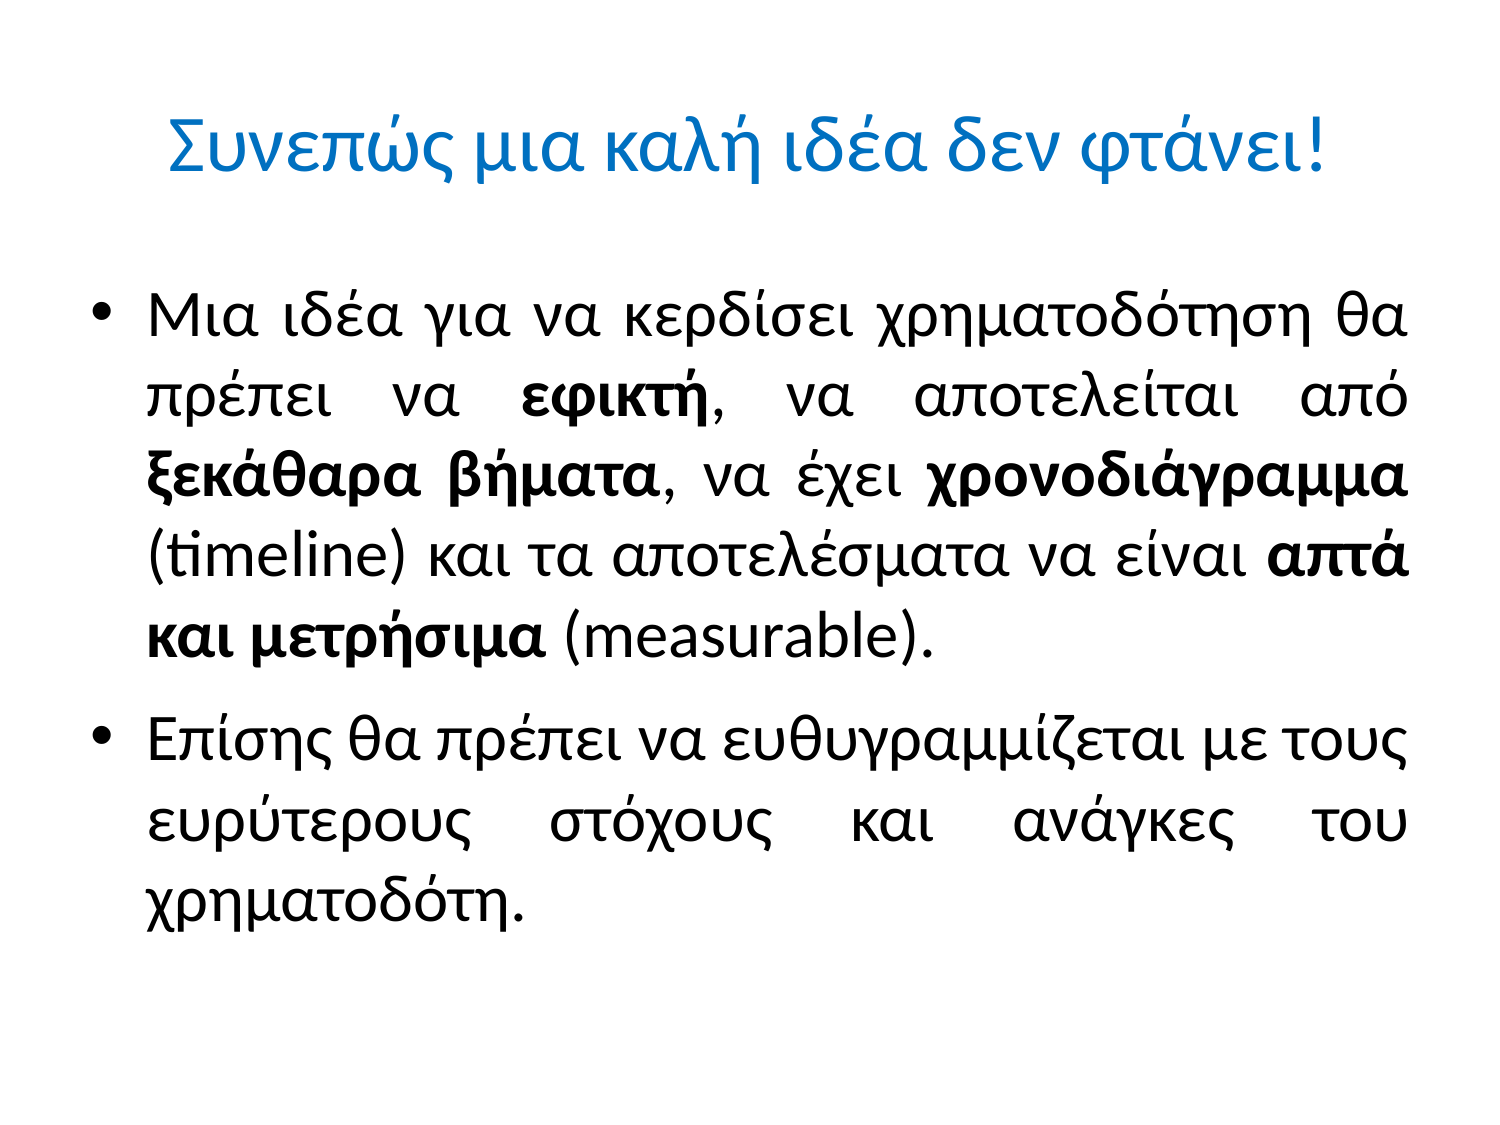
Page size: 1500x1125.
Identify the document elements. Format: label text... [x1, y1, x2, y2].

list Μια ιδέα για να κερδίσει χρηματοδότηση θα πρέπει να εφικτή, να αποτελείται από ξεκάθαρα βήματα, να έχει χρονοδιάγραμμα (timeline) και τα αποτελέσματα να είναι απτά και μετρήσιμα (measurable). Επίσης θα πρέπει να ευθυγραμμίζεται με τους ευρύτερους στόχους και ανάγκες του χρηματοδότη. [75, 262, 1425, 1005]
title Συνεπώς μια καλή ιδέα δεν φτάνει! [75, 45, 1425, 233]
